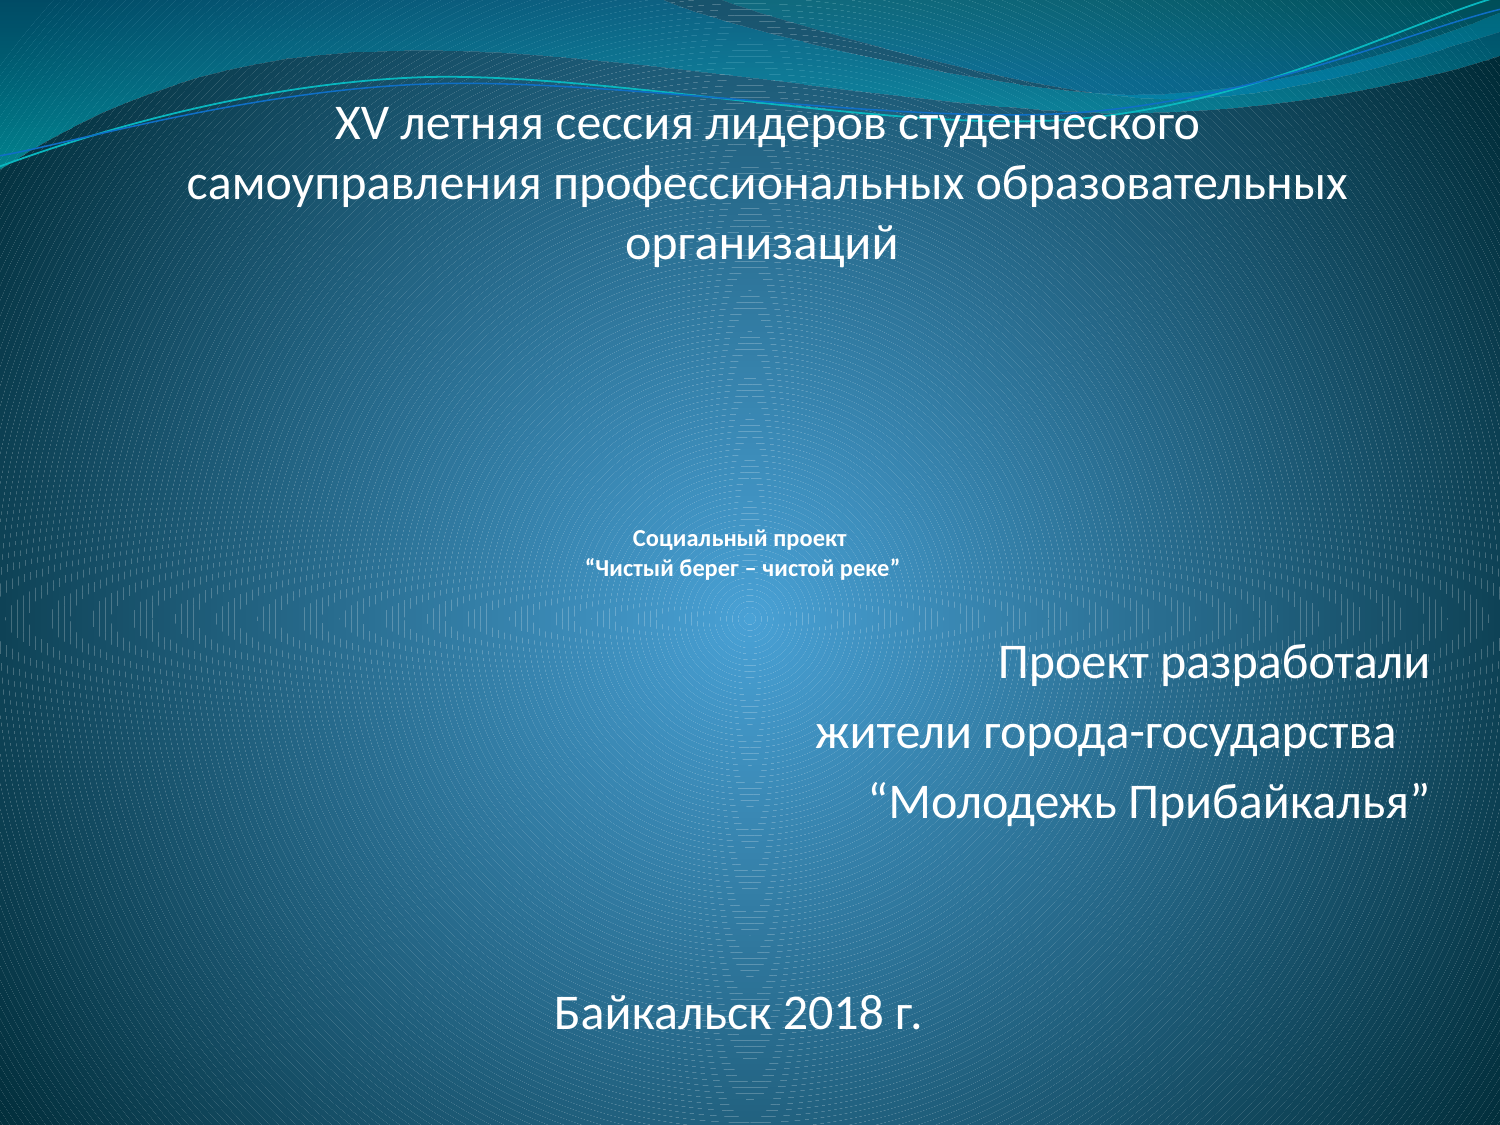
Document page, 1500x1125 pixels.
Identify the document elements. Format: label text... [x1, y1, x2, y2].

text_box XV летняя сессия лидеров студенческого самоуправления профессиональных образовательных организаций [140, 81, 1395, 277]
text_box Байкальск 2018 г. [199, 972, 1278, 1048]
title Социальный проект “Чистый берег – чистой реке” [58, 281, 1430, 582]
subtitle Проект разработали жители города-государства “Молодежь Прибайкалья” [152, 621, 1441, 909]
